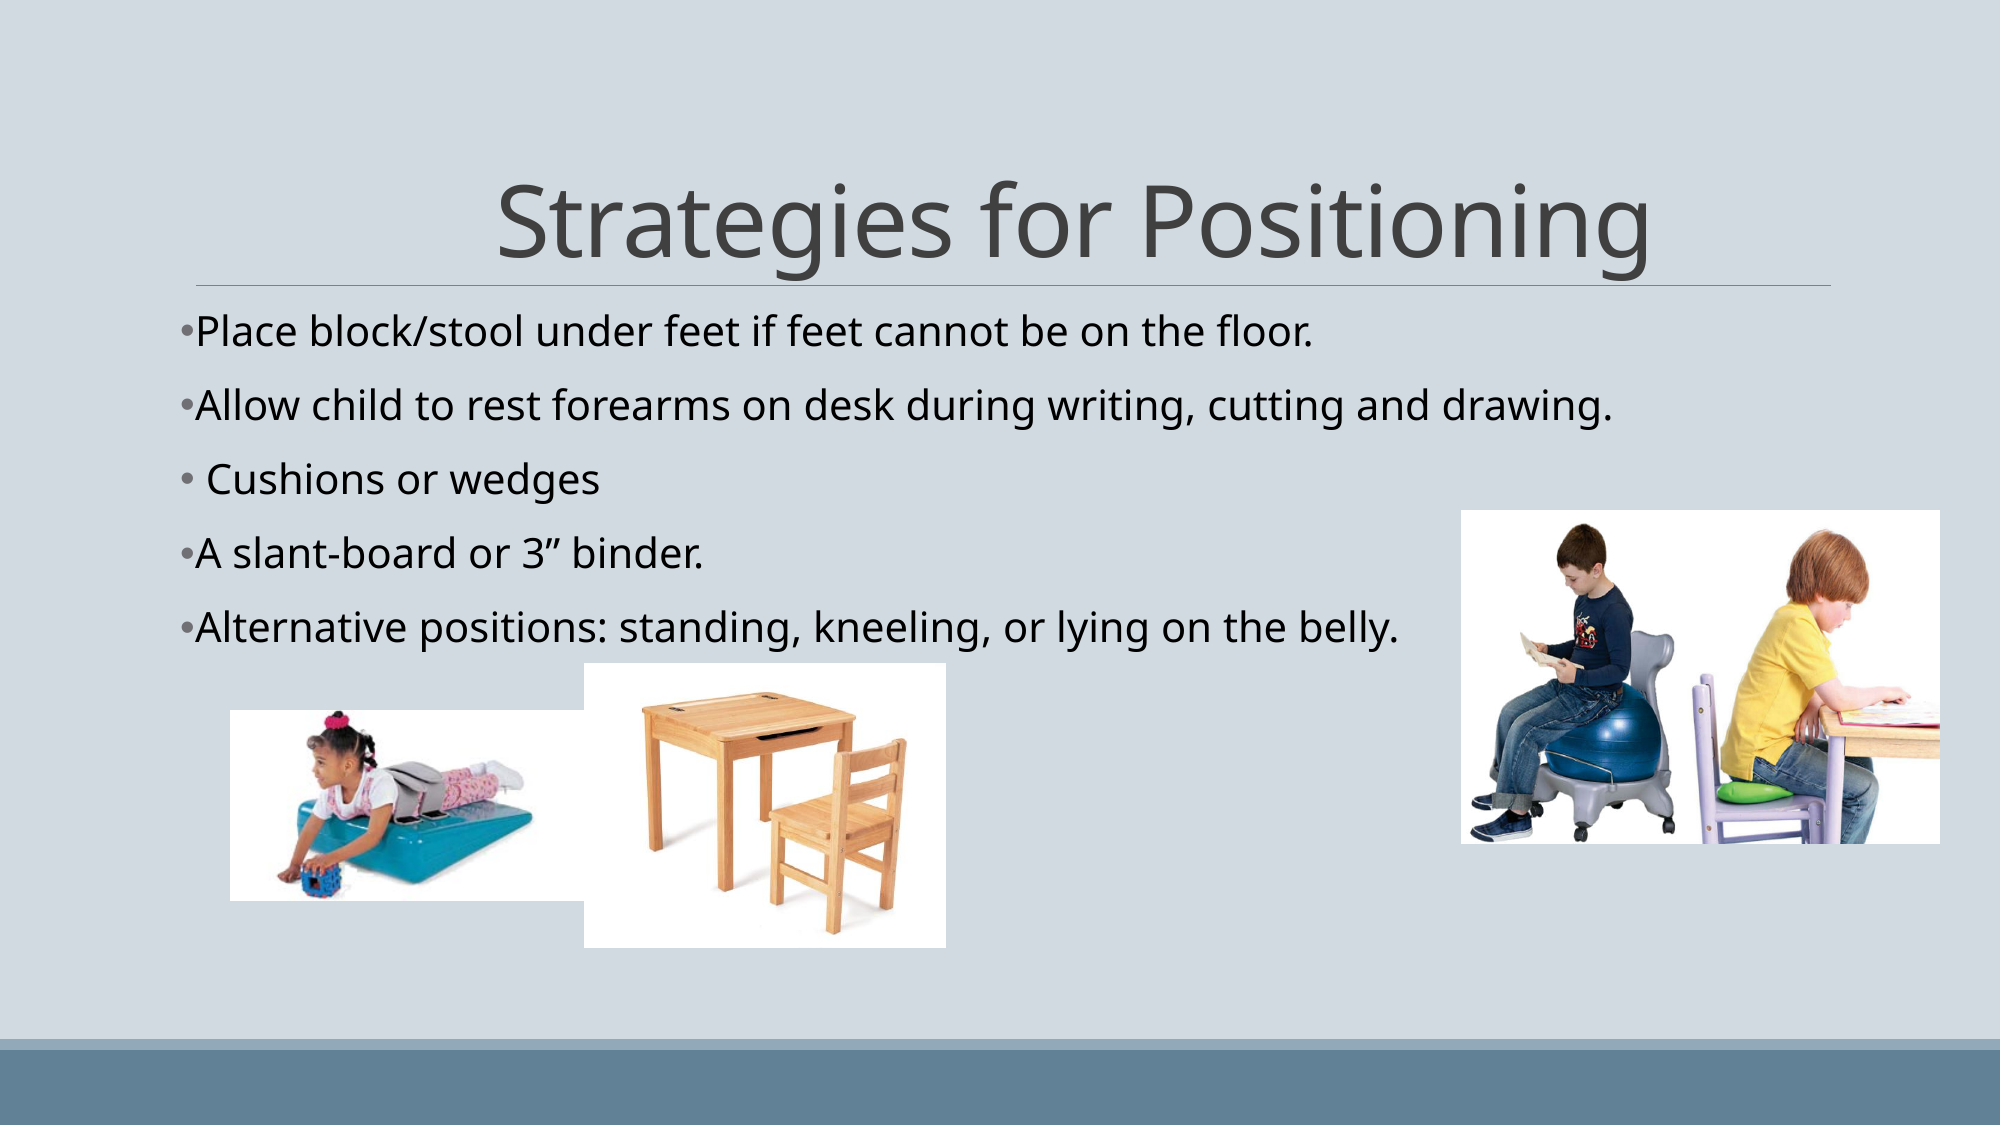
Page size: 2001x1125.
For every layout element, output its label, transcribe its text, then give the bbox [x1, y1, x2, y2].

list Place block/stool under feet if feet cannot be on the floor. Allow child to rest forearms on desk during writing, cutting and drawing. Cushions or wedges A slant-board or 3” binder. Alternative positions: standing, kneeling, or lying on the belly. [180, 302, 1830, 963]
picture [230, 662, 946, 949]
picture [1461, 509, 1940, 844]
title Strategies for Positioning [180, 47, 1830, 285]
